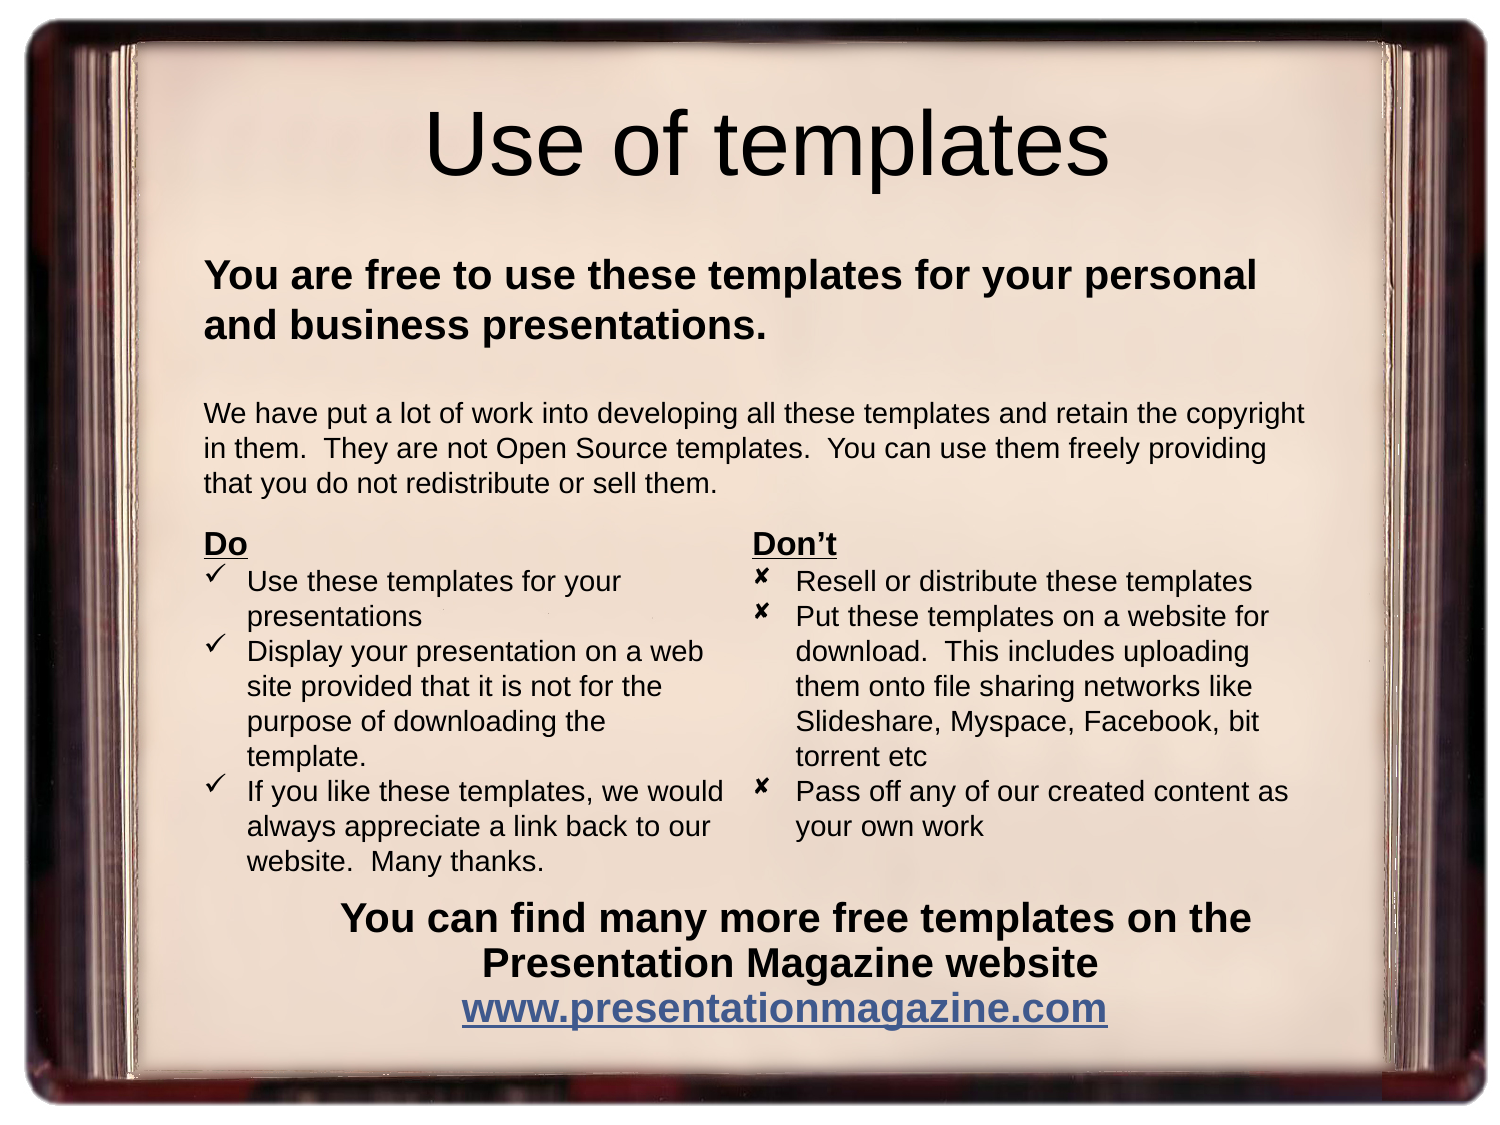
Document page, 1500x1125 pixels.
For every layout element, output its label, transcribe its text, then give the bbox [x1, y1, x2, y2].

picture [0, 0, 1500, 1125]
title Use of templates [159, 45, 1376, 233]
text_box You can find many more free templates on the Presentation Magazine website www.presentationmagazine.com [171, 889, 1347, 1040]
text_box [88, 208, 1436, 1083]
text_box You are free to use these templates for your personal and business presentations. [188, 240, 1329, 355]
text_box Don’t Resell or distribute these templates Put these templates on a website for download. This includes uploading them onto file sharing networks like Slideshare, Myspace, Facebook, bit torrent etc Pass off any of our created content as your own work [737, 515, 1335, 850]
text_box Do Use these templates for your presentations Display your presentation on a web site provided that it is not for the purpose of downloading the template. If you like these templates, we would always appreciate a link back to our website. Many thanks. [188, 515, 749, 889]
text_box We have put a lot of work into developing all these templates and retain the copyright in them. They are not Open Source templates. You can use them freely providing that you do not redistribute or sell them. [188, 387, 1325, 507]
